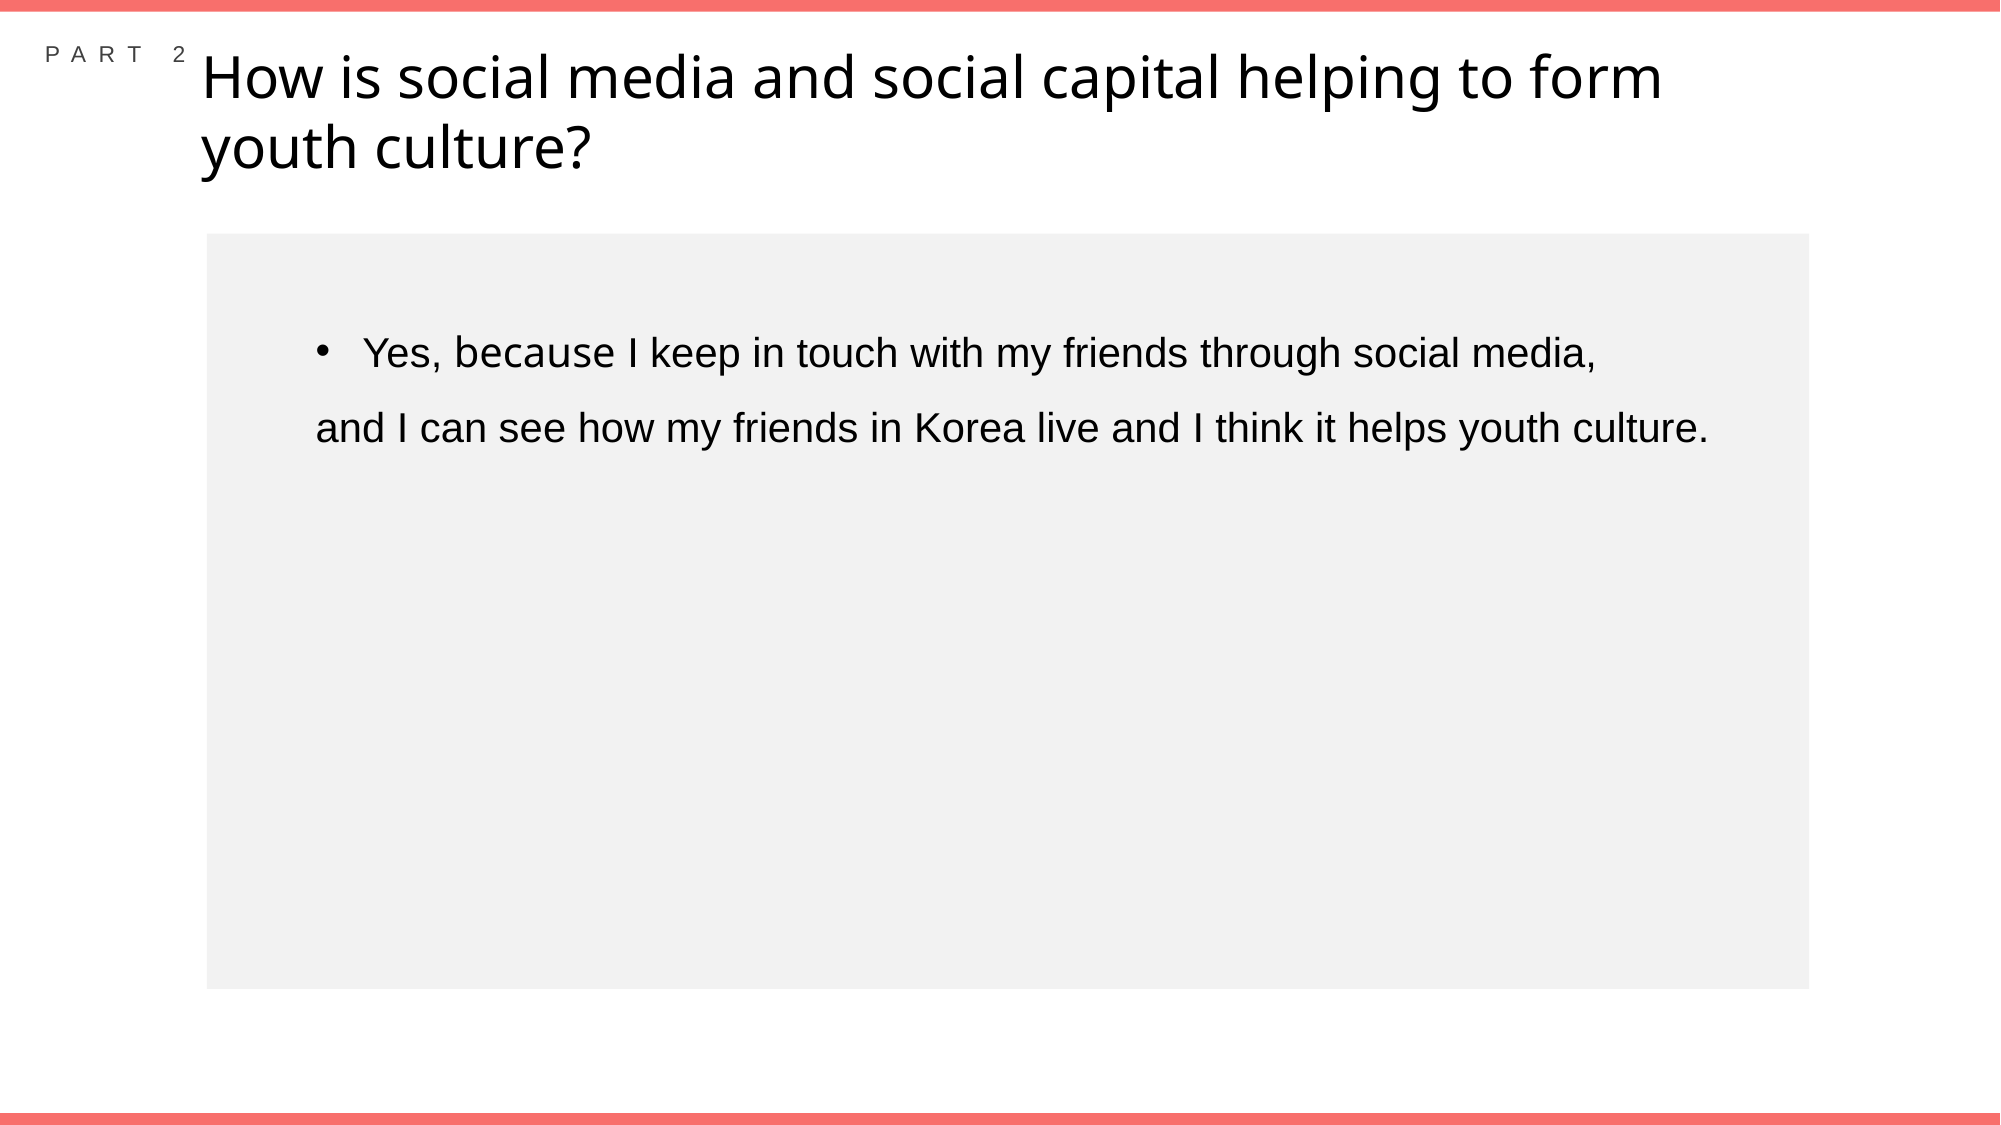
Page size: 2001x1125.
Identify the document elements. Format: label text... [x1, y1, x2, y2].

text_box How is social media and social capital helping to form youth culture? [186, 32, 1695, 258]
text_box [206, 233, 1810, 990]
text_box PART 2 [30, 32, 201, 75]
text_box [0, 0, 2000, 13]
text_box [0, 1112, 2000, 1125]
